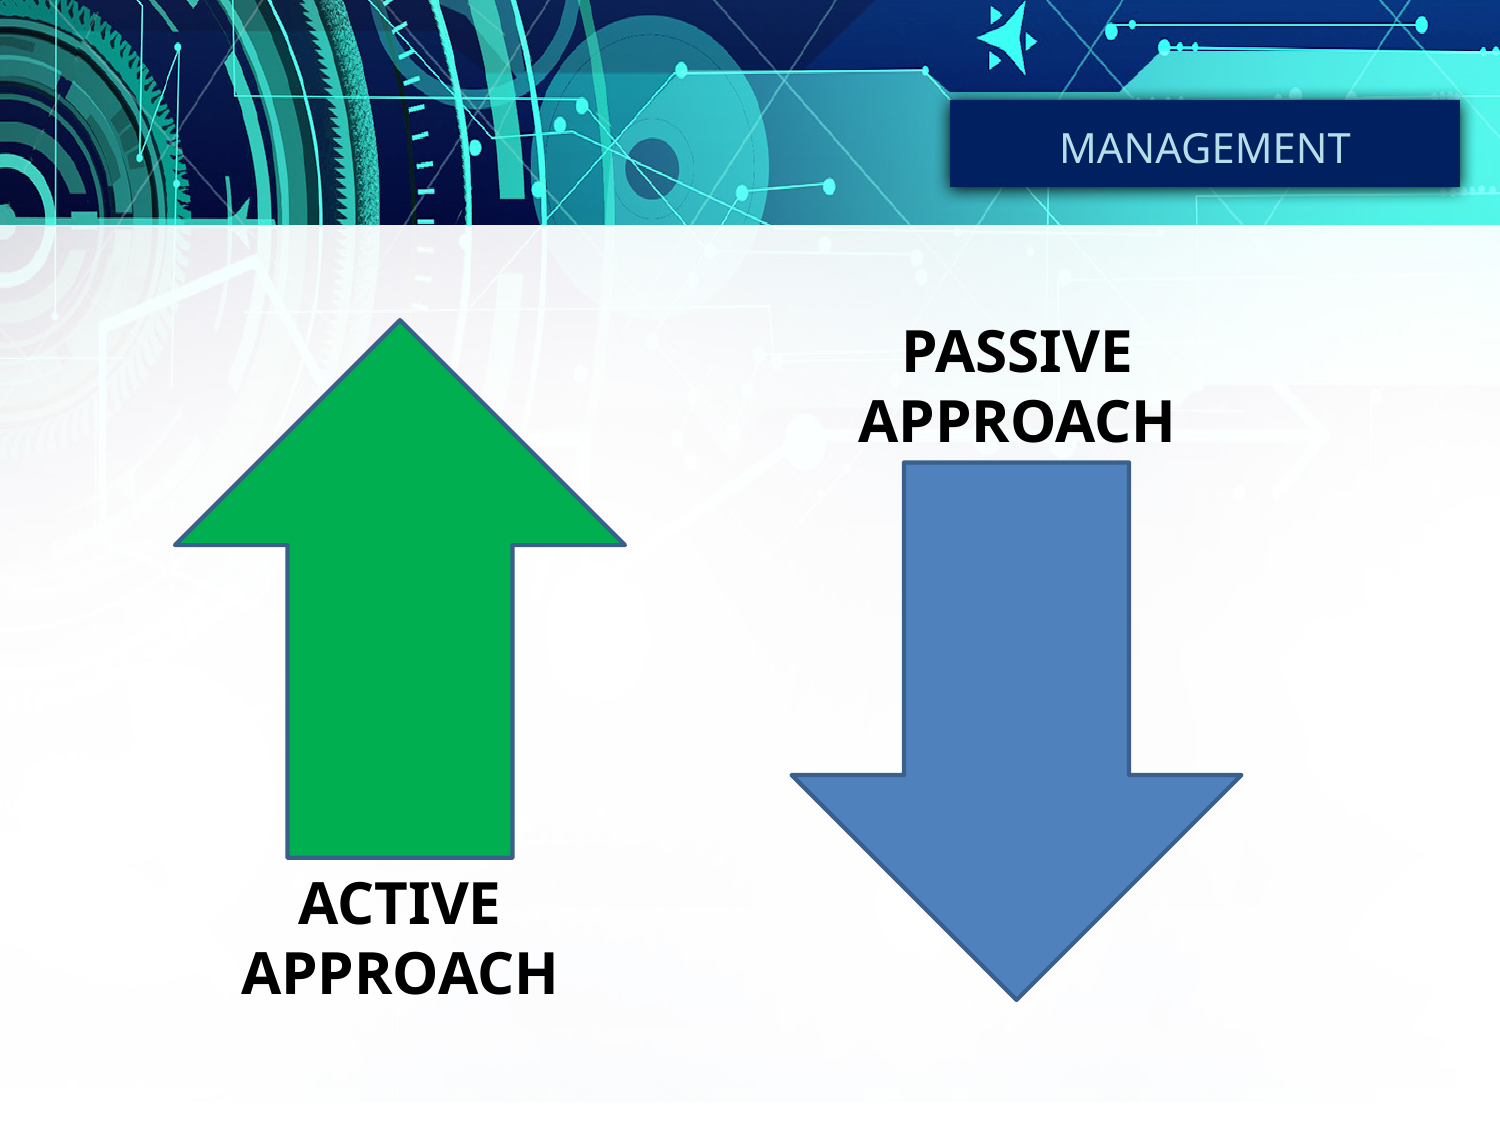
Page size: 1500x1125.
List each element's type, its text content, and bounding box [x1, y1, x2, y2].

text_box ACTIVE APPROACH [137, 858, 663, 1014]
text_box MANAGEMENT [950, 99, 1460, 187]
picture [0, 0, 1500, 1125]
text_box [789, 461, 1244, 1003]
text_box PASSIVE APPROACH [754, 306, 1280, 461]
text_box [173, 318, 627, 858]
